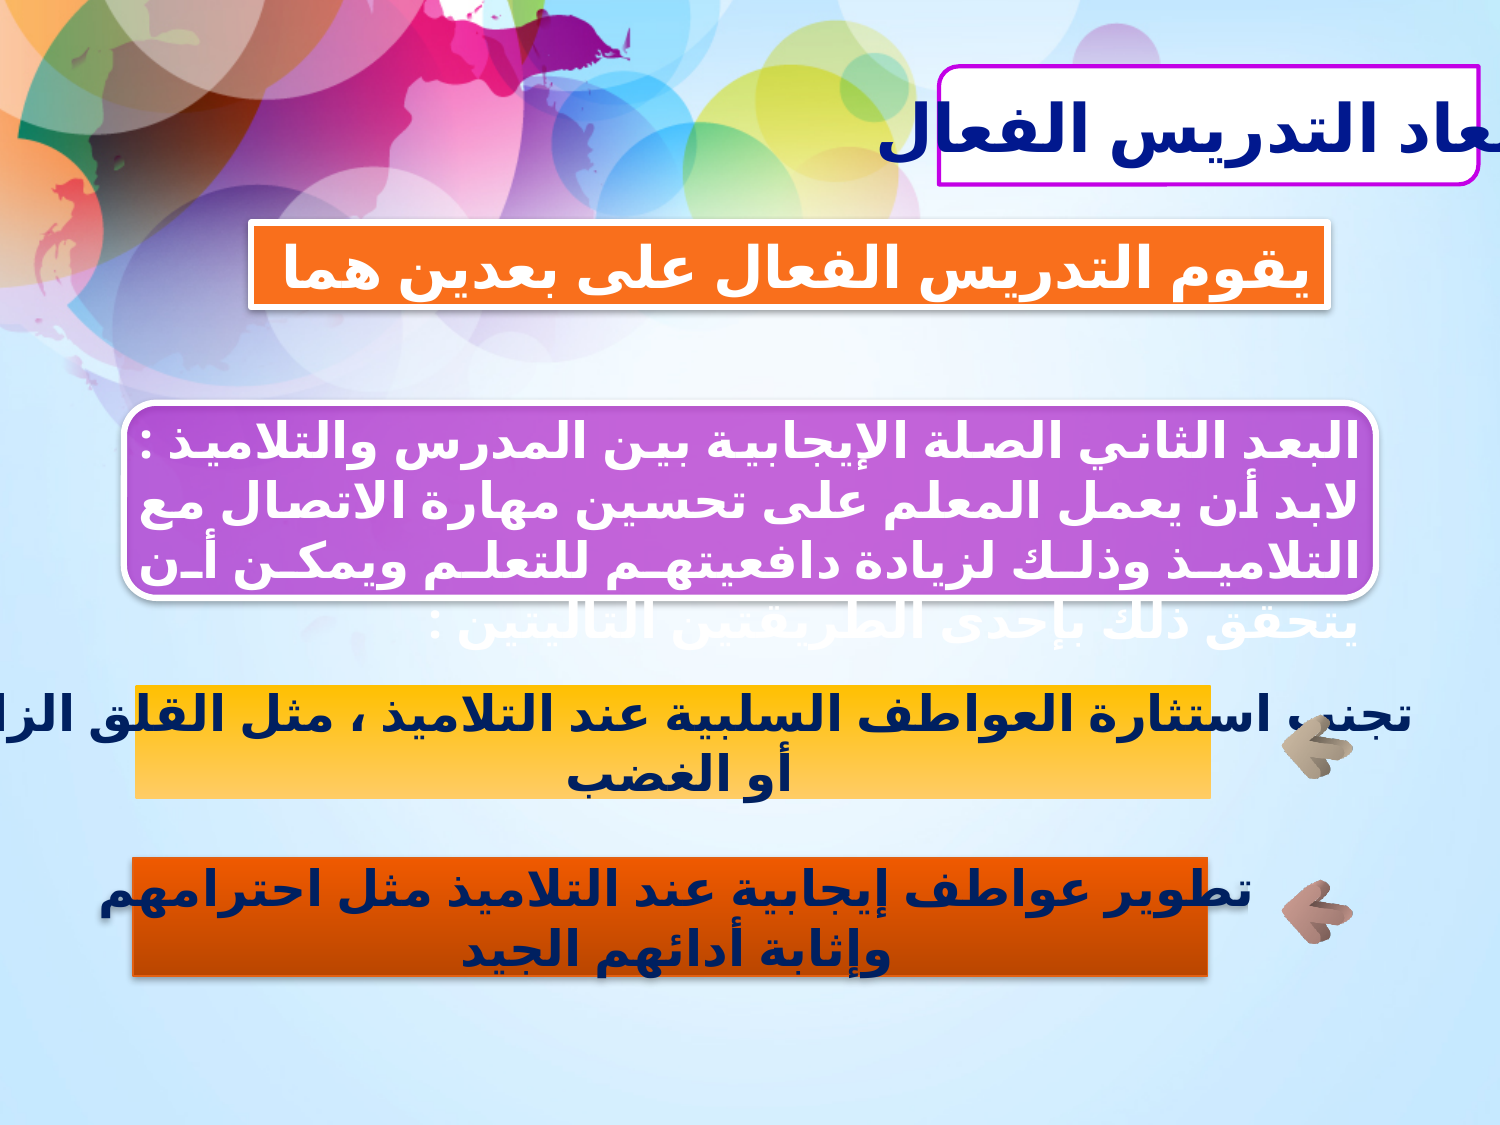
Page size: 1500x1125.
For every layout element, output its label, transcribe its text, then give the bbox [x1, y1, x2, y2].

text_box [1376, 420, 1380, 580]
text_box يقوم التدريس الفعال على بعدين هما [248, 219, 1331, 310]
text_box تجنب استثارة العواطف السلبية عند التلاميذ ، مثل القلق الزائد أو الغضب [135, 685, 1211, 799]
text_box أبعاد التدريس الفعال [936, 64, 1481, 187]
picture [0, 0, 1500, 1125]
text_box البعد الثاني الصلة الإيجابية بين المدرس والتلاميذ : لابد أن يعمل المعلم على تحسين مهارة الاتصال مع التلاميذ وذلك لزيادة دافعيتهم للتعلم ويمكن أن يتحقق ذلك بإحدى الطريقتين التاليتين : [123, 400, 1376, 656]
text_box تطوير عواطف إيجابية عند التلاميذ مثل احترامهم وإثابة أدائهم الجيد [132, 857, 1208, 977]
